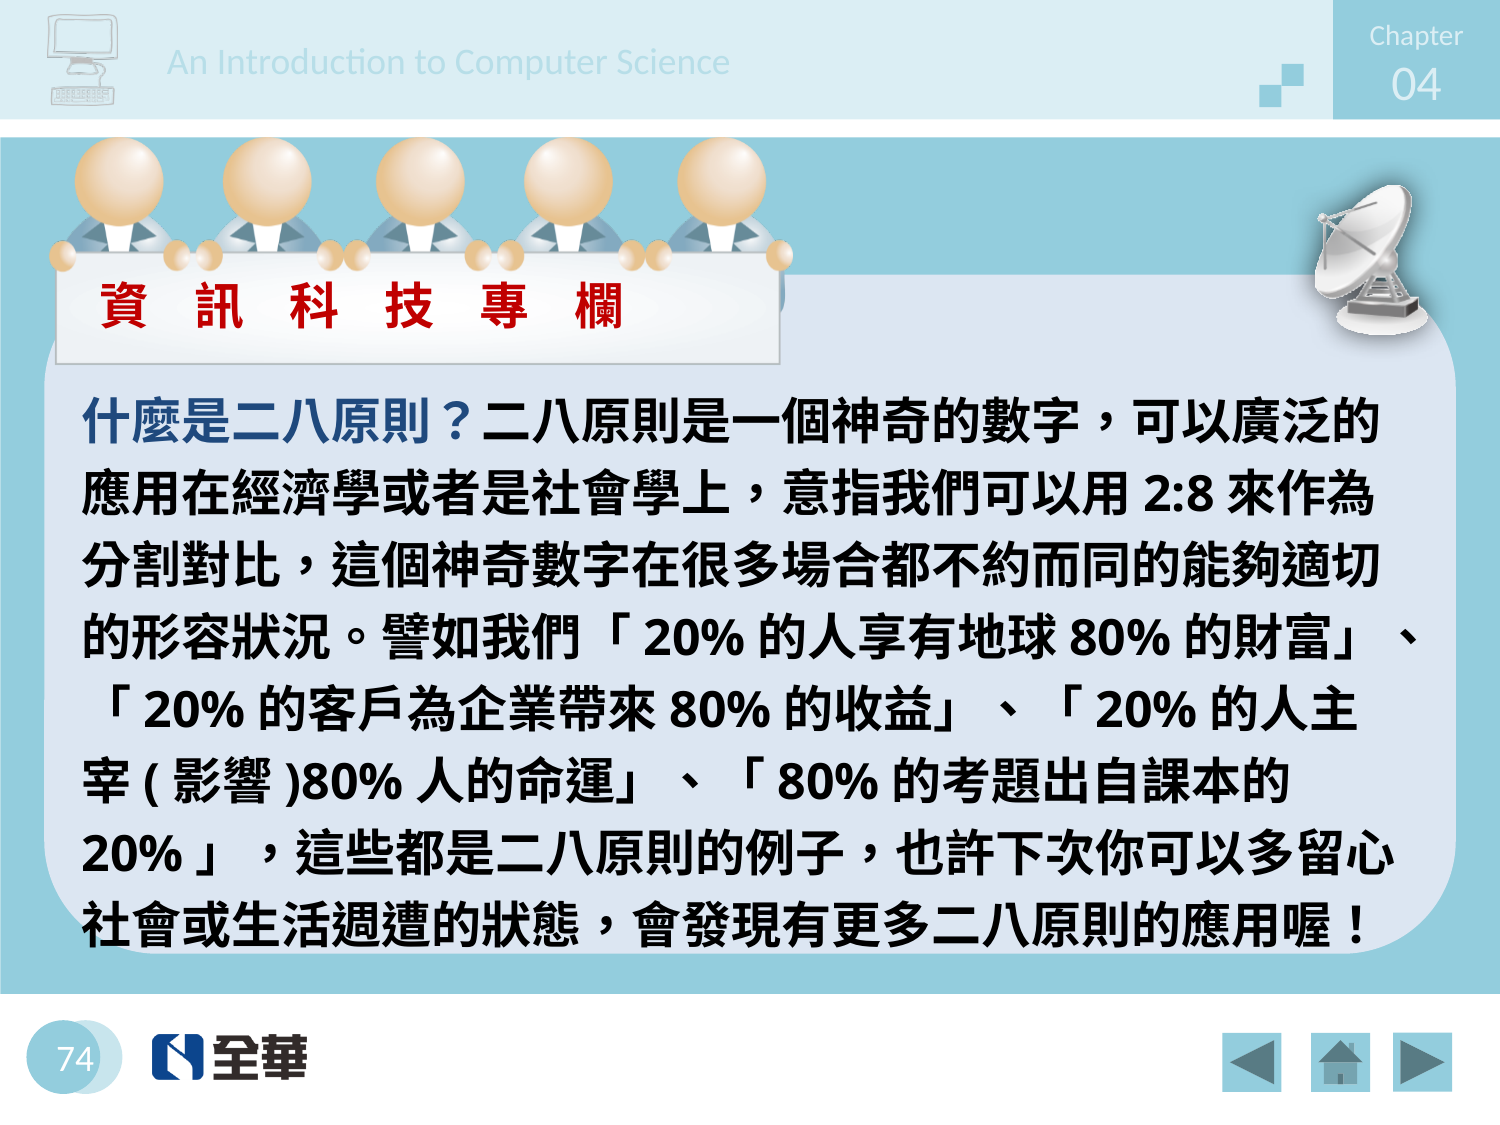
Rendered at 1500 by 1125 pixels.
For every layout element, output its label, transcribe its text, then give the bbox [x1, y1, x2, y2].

picture [47, 137, 793, 371]
picture [1315, 185, 1436, 335]
list 什麼是二八原則？二八原則是一個神奇的數字，可以廣泛的應用在經濟學或者是社會學上，意指我們可以用2:8來作為分割對比，這個神奇數字在很多場合都不約而同的能夠適切的形容狀況。譬如我們「20%的人享有地球80%的財富」、「20%的客戶為企業帶來80%的收益」、「20%的人主宰(影響)80%人的命運」、「80%的考題出自課本的20%」，這些都是二八原則的例子，也許下次你可以多留心社會或生活週遭的狀態，會發現有更多二八原則的應用喔！ [66, 370, 1417, 954]
picture [47, 14, 118, 106]
picture [152, 1034, 307, 1080]
